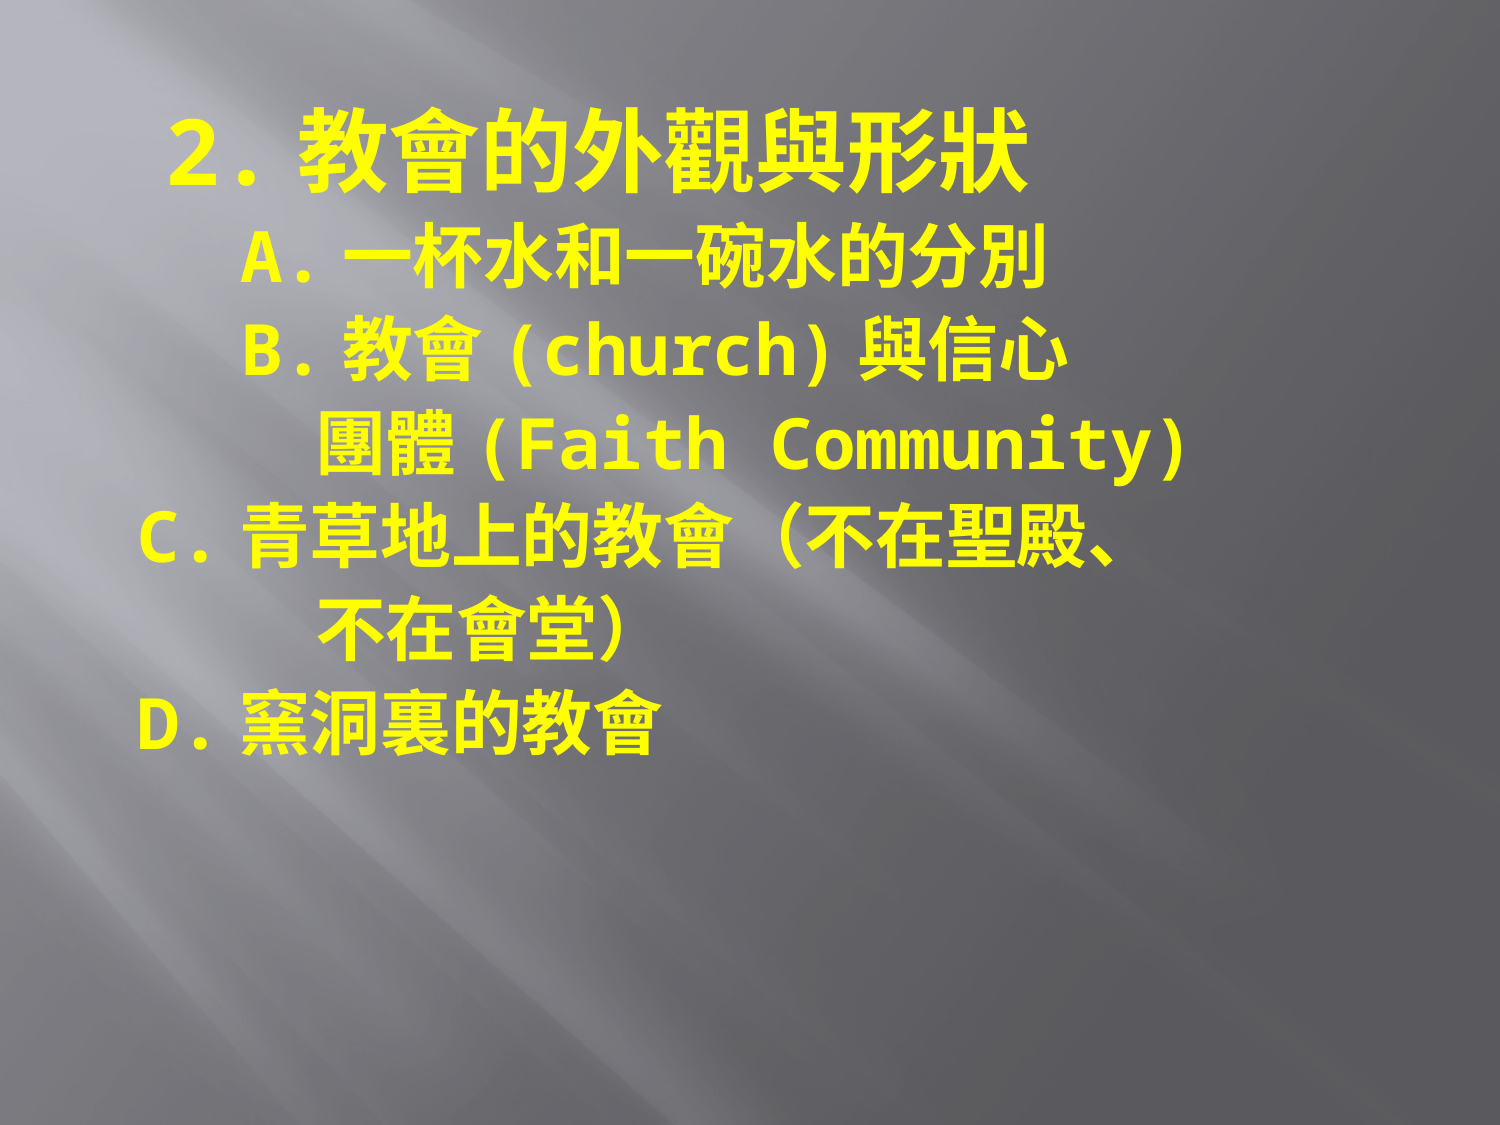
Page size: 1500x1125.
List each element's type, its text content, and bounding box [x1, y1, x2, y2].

text_box 2.教會的外觀與形狀 A.一杯水和一碗水的分別 B.教會(church)與信心 團體(Faith Community) C.青草地上的教會（不在聖殿、 不在會堂） D.窯洞裏的教會 [0, 74, 1500, 771]
